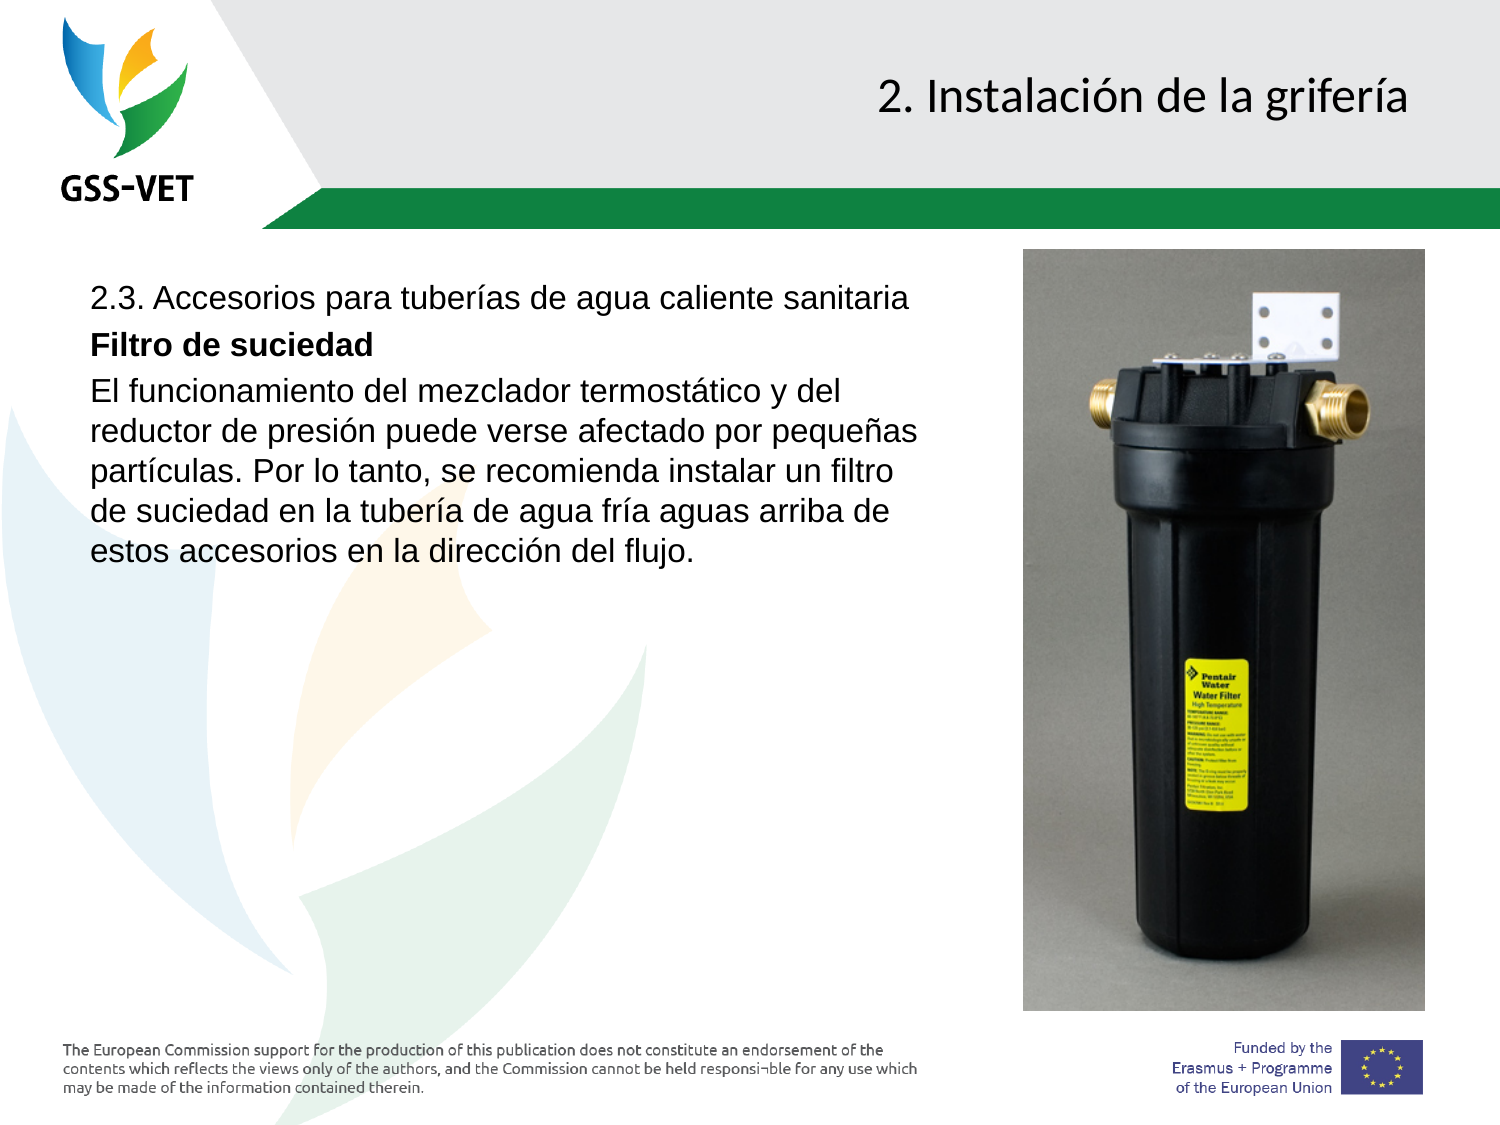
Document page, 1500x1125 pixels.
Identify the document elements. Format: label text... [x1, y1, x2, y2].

list 2.3. Accesorios para tuberías de agua caliente sanitaria Filtro de suciedad El funcionamiento del mezclador termostático y del reductor de presión puede verse afectado por pequeñas partículas. Por lo tanto, se recomienda instalar un filtro de suciedad en la tubería de agua fría aguas arriba de estos accesorios en la dirección del flujo. [75, 268, 951, 1012]
title 2. Instalación de la grifería [324, 0, 1425, 185]
picture [0, 0, 1500, 1125]
